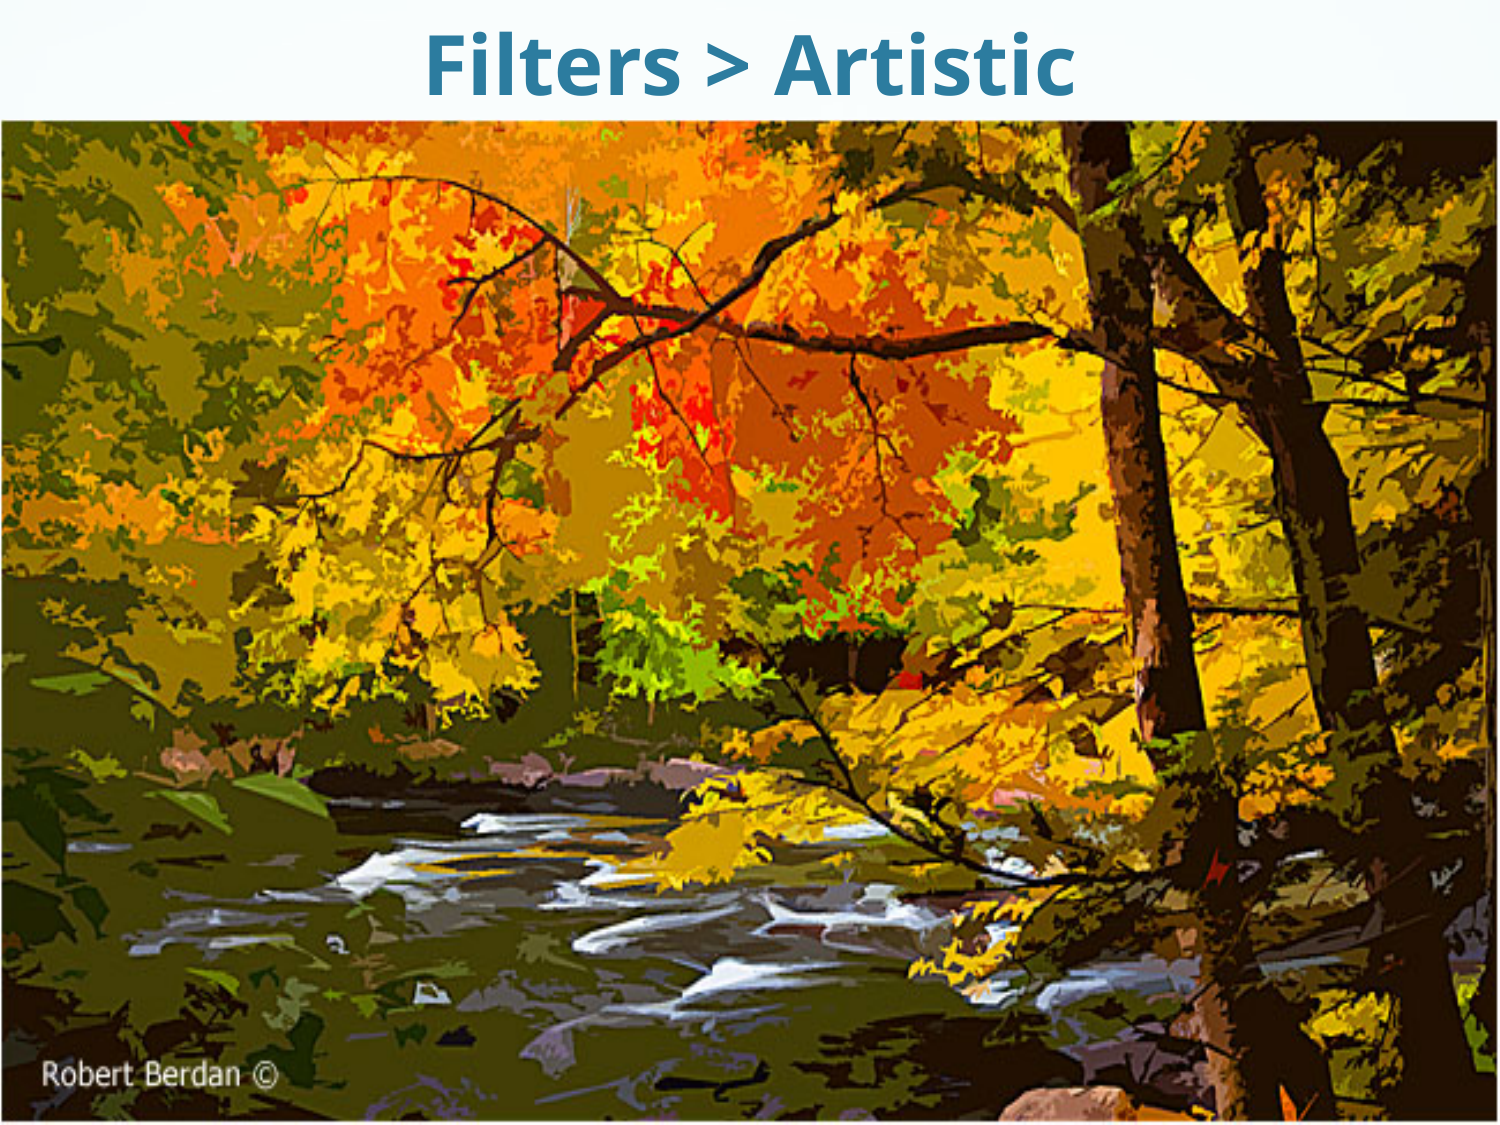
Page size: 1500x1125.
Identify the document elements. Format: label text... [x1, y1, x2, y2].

picture [0, 119, 1500, 1125]
title Filters > Artistic [90, 0, 1410, 115]
